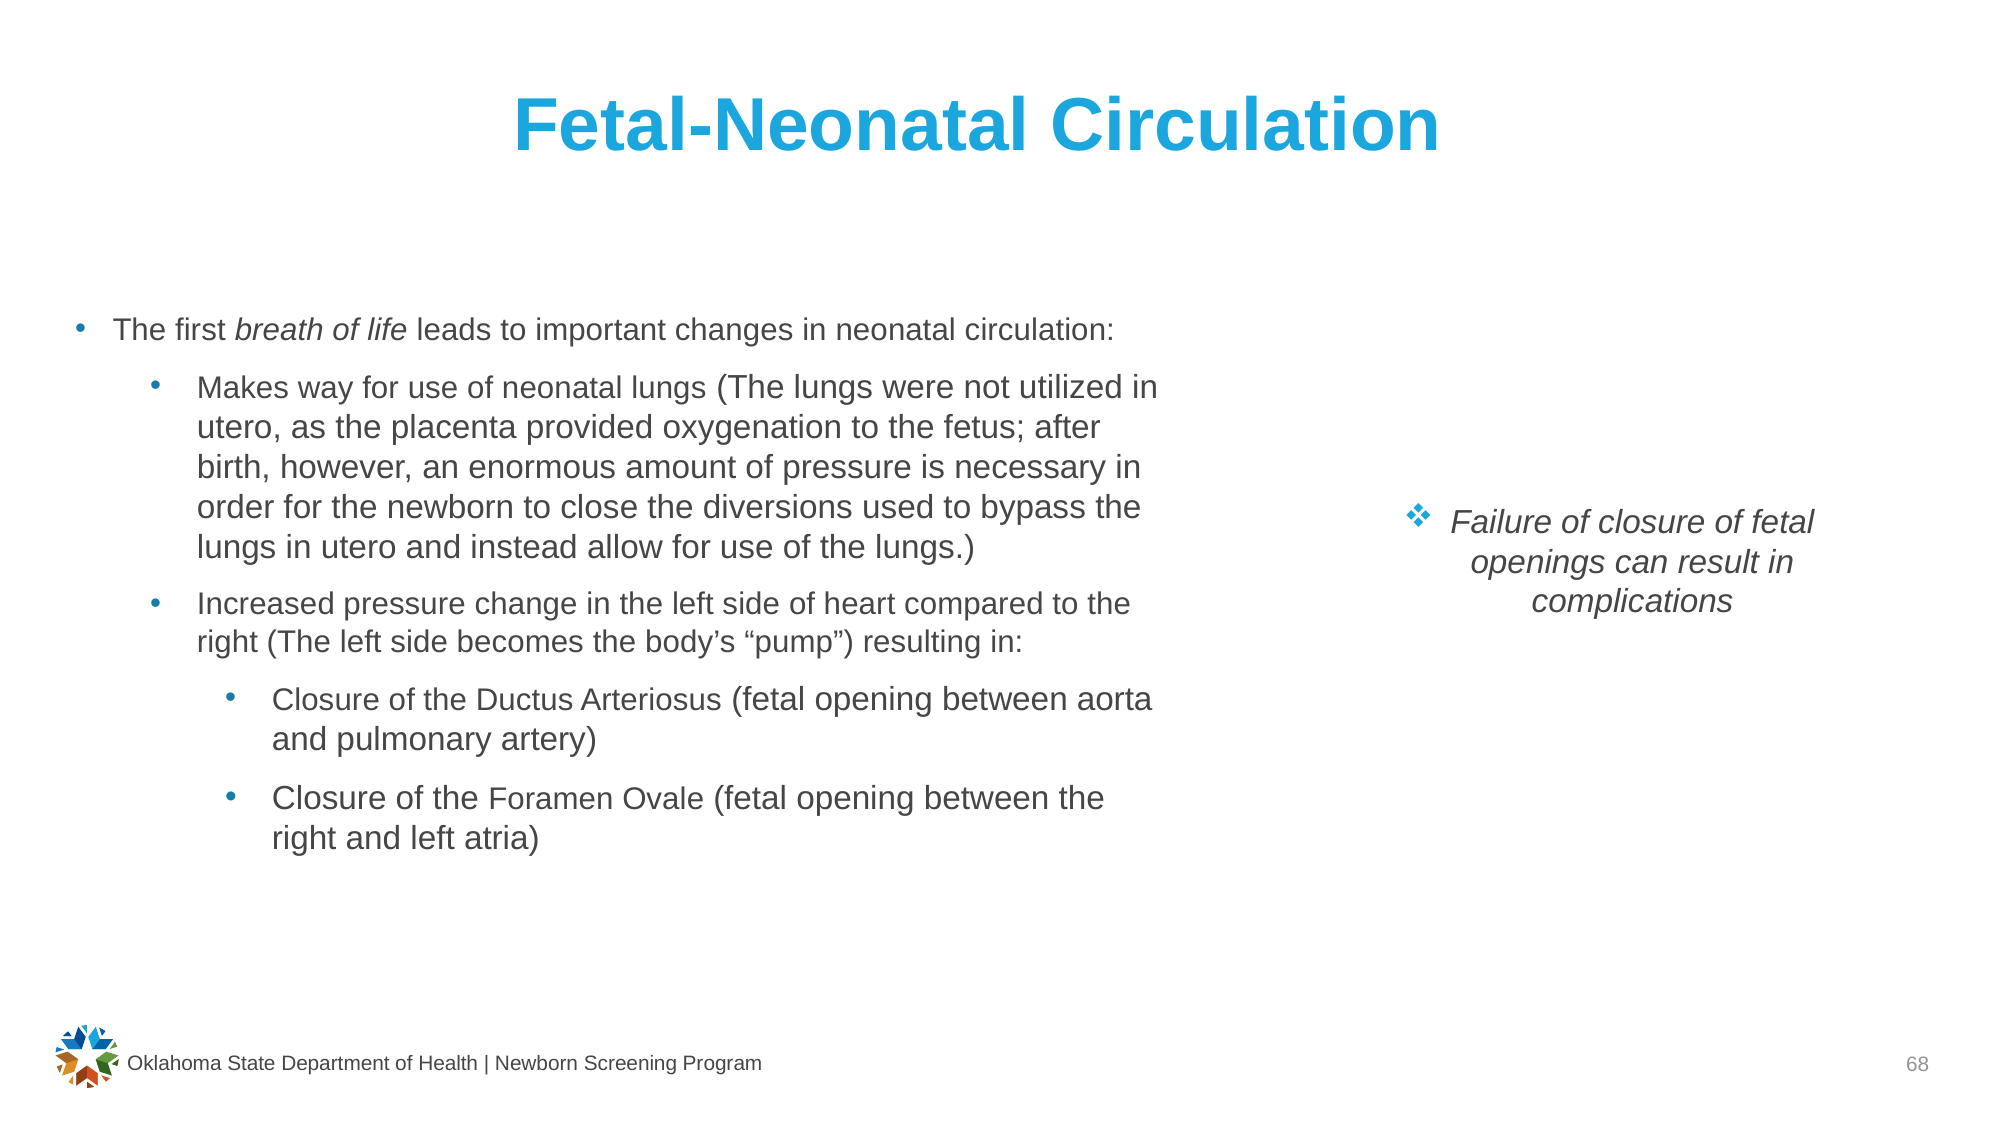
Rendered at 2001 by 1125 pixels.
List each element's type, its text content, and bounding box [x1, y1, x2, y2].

picture [55, 1025, 119, 1088]
title Fetal-Neonatal Circulation [75, 68, 1896, 206]
list The first breath of life leads to important changes in neonatal circulation: Makes way for use of neonatal lungs (The lungs were not utilized in utero, as the placenta provided oxygenation to the fetus; after birth, however, an enormous amount of pressure is necessary in order for the newborn to close the diversions used to bypass the lungs in utero and instead allow for use of the lungs.) Increased pressure change in the left side of heart compared to the right (The left side becomes the body’s “pump”) resulting in: Closure of the Ductus Arteriosus (fetal opening between aorta and pulmonary artery) Closure of the Foramen Ovale (fetal opening between the right and left atria) [75, 301, 1176, 955]
slide_number 68 [1494, 1046, 1945, 1079]
footer Oklahoma State Department of Health | Newborn Screening Program [127, 1045, 1463, 1078]
list Failure of closure of fetal openings can result in complications [1337, 233, 1896, 887]
